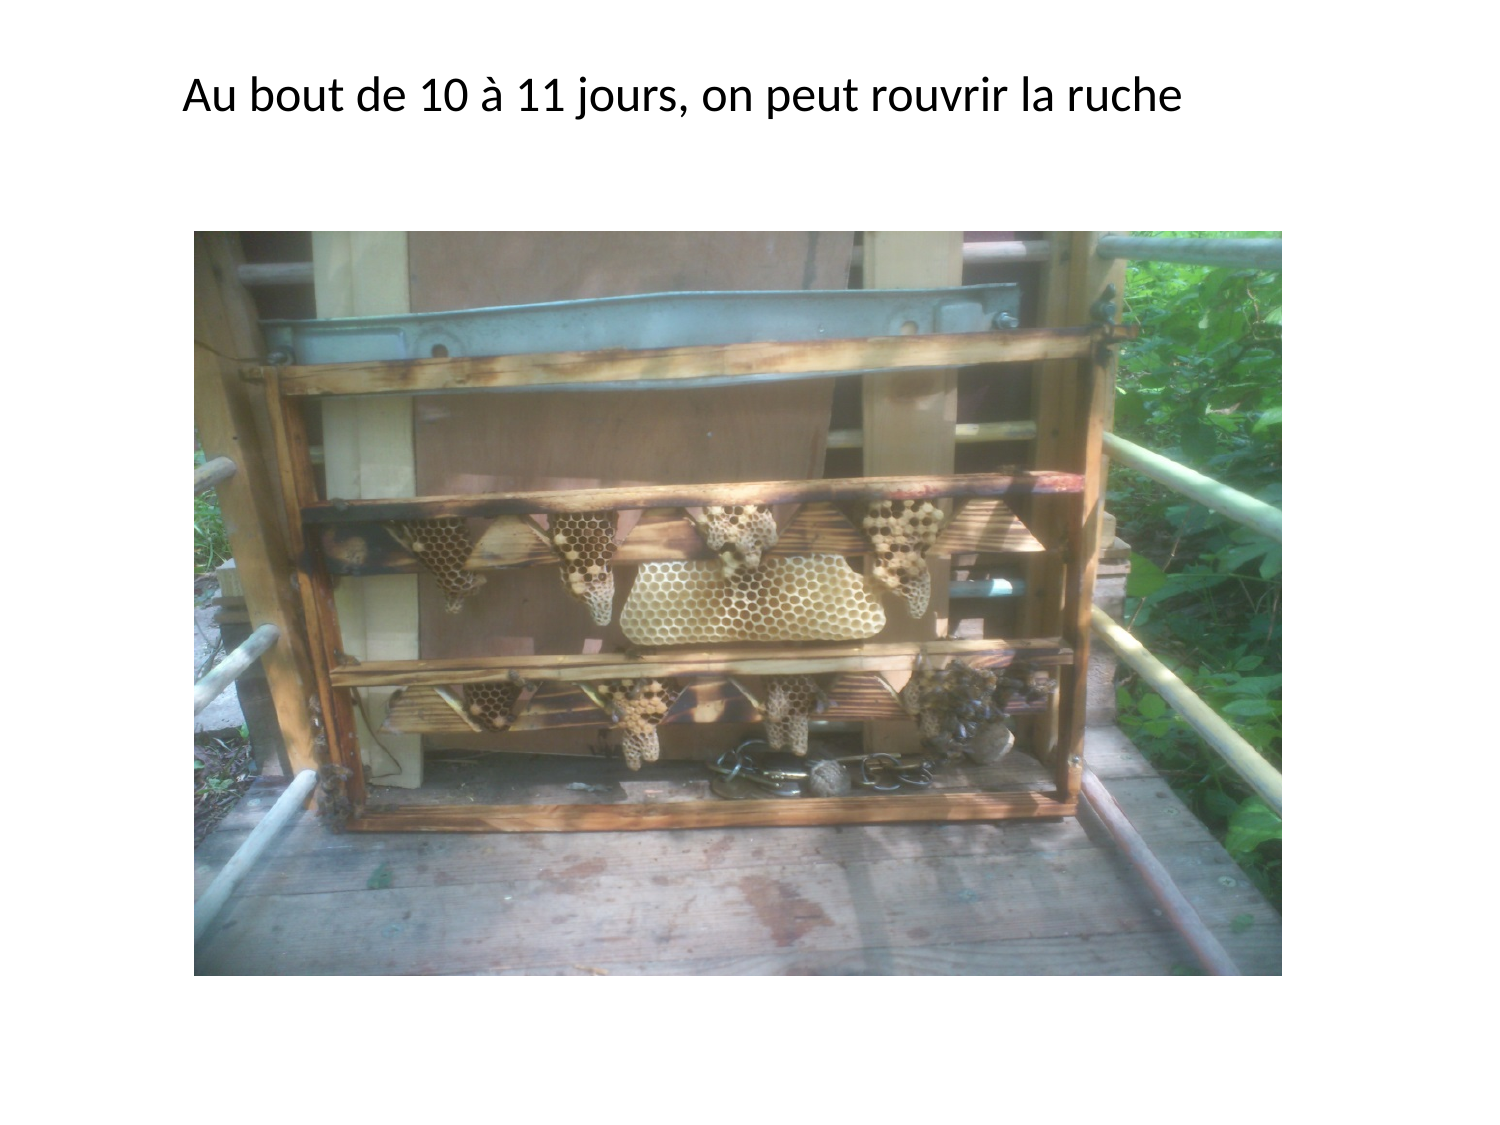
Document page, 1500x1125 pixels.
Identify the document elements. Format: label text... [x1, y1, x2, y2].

picture [194, 231, 1282, 977]
text_box Au bout de 10 à 11 jours, on peut rouvrir la ruche [17, 54, 1400, 130]
